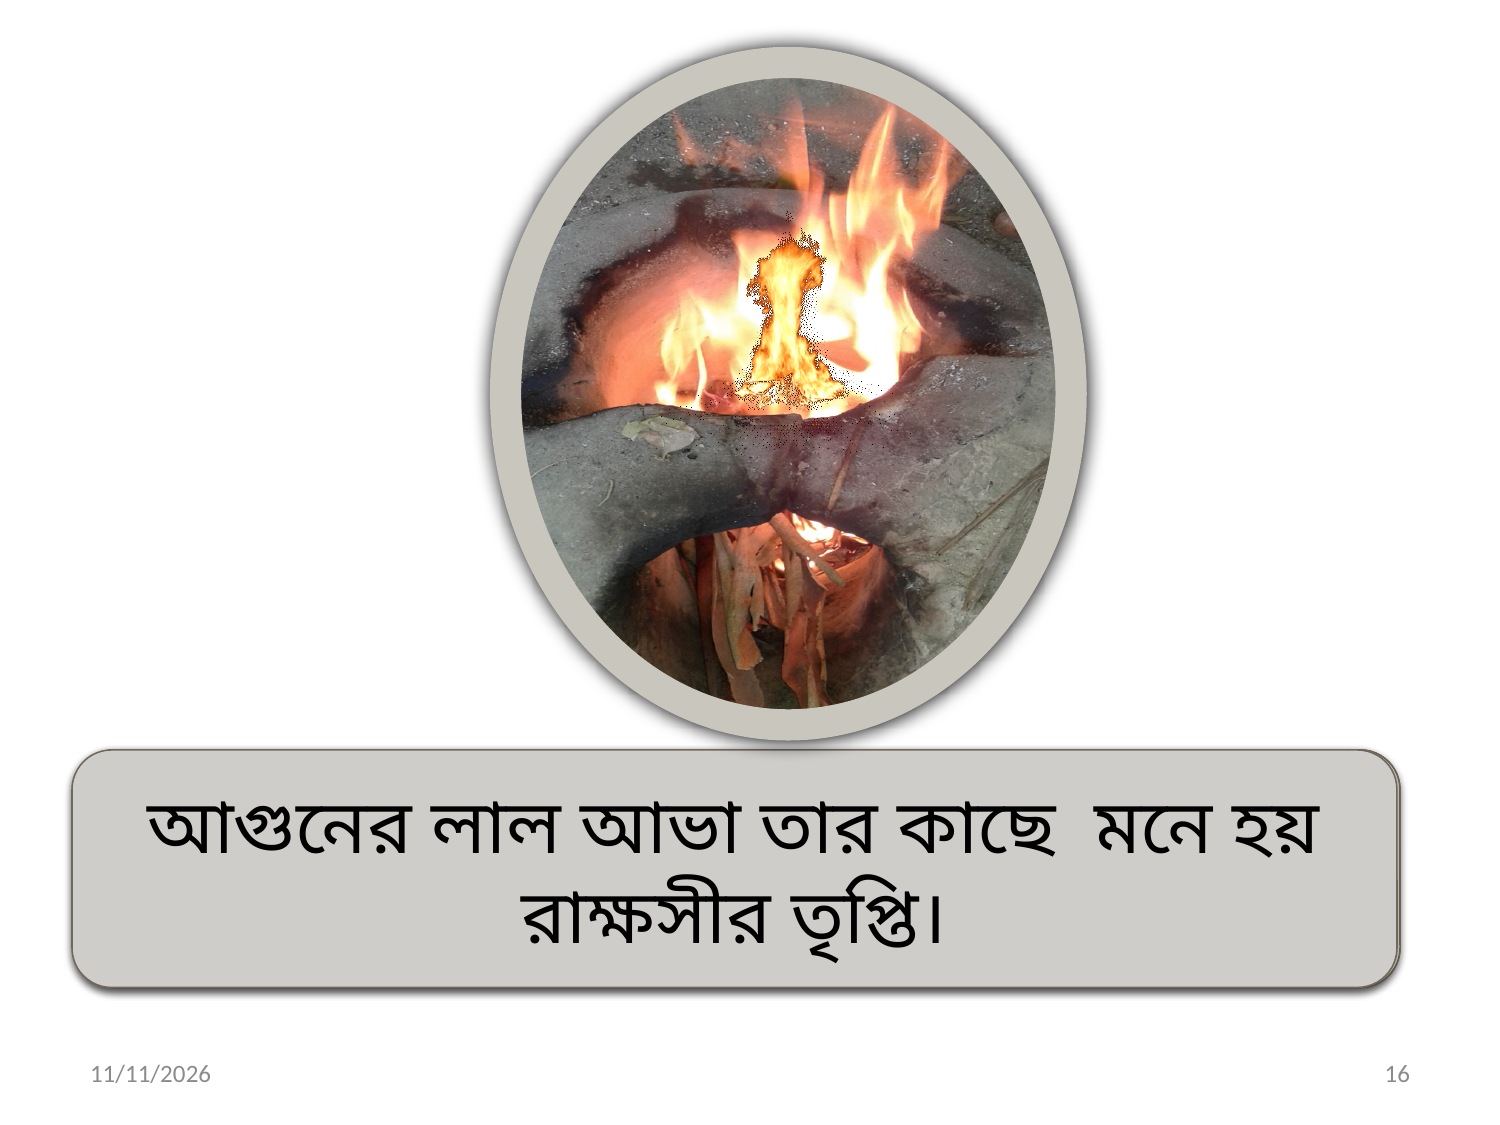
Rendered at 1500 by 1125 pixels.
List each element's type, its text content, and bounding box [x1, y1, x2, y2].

text_box আগুনের লাল আভা তার কাছে মনে হয় রাক্ষসীর তৃপ্তি। [71, 749, 1398, 989]
picture [456, 79, 1120, 709]
slide_number 16 [1074, 1042, 1425, 1103]
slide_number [75, 1042, 425, 1103]
